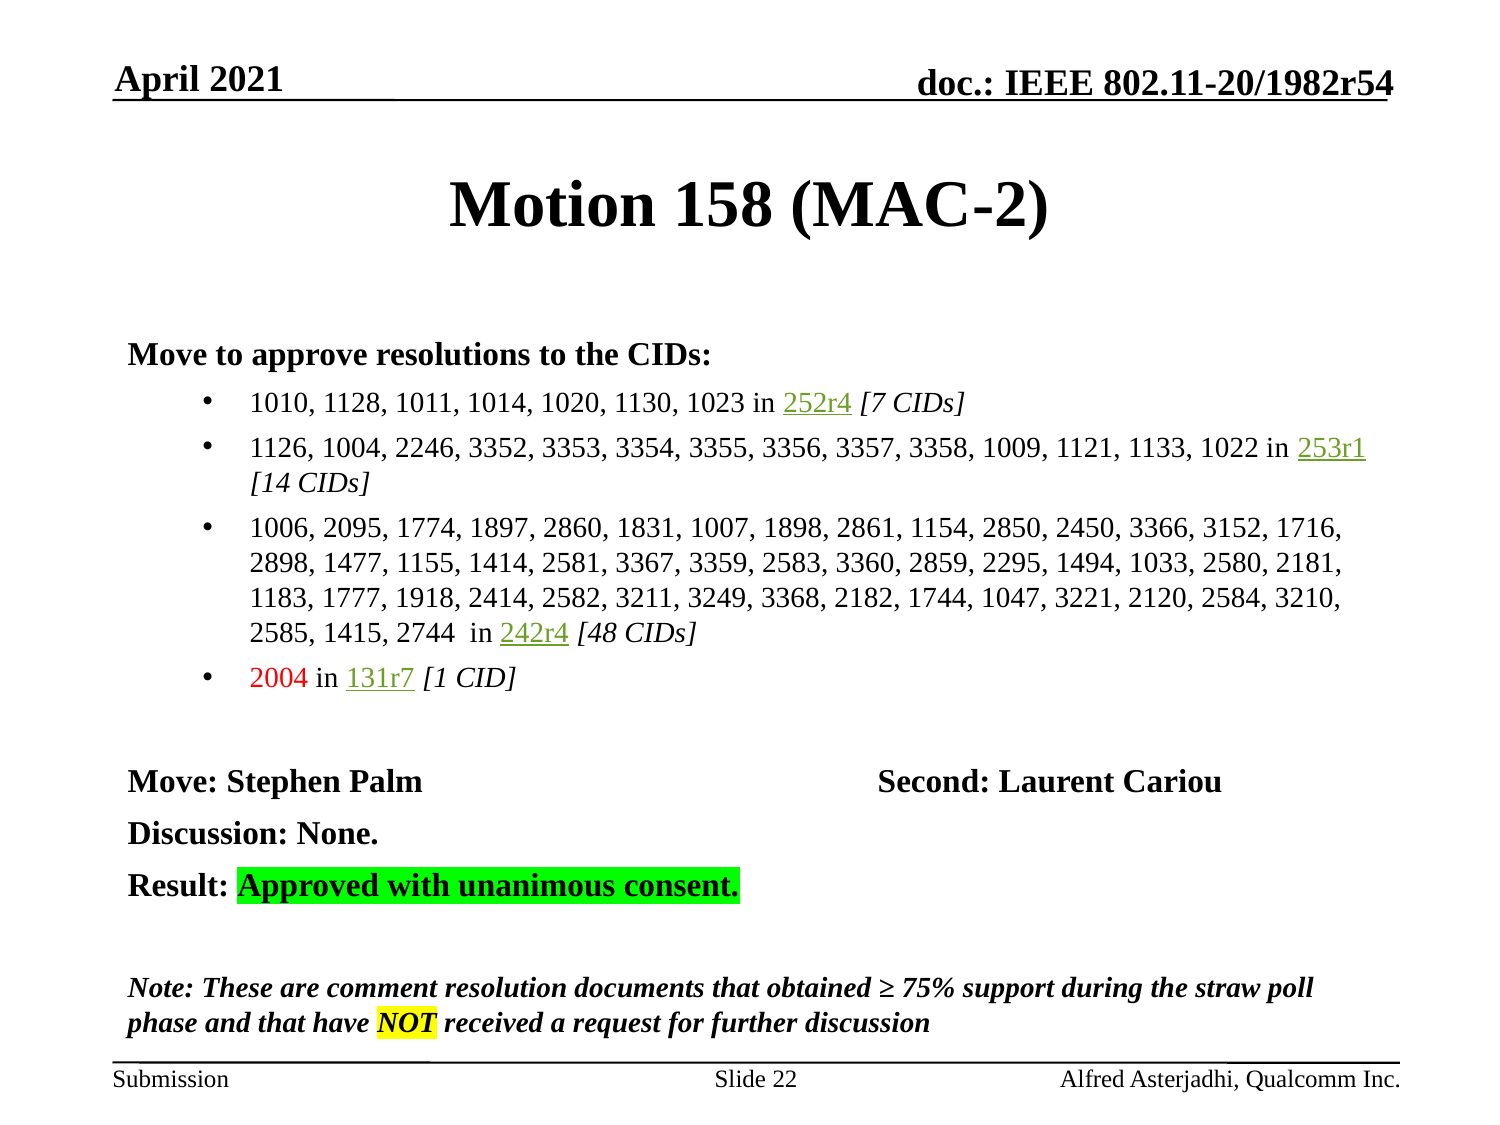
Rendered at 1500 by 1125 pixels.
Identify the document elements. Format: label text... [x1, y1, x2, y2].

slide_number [114, 54, 423, 100]
title Motion 158 (MAC-2) [112, 112, 1388, 288]
list Move to approve resolutions to the CIDs: 1010, 1128, 1011, 1014, 1020, 1130, 1023 in 252r4 [7 CIDs] 1126, 1004, 2246, 3352, 3353, 3354, 3355, 3356, 3357, 3358, 1009, 1121, 1133, 1022 in 253r1 [14 CIDs] 1006, 2095, 1774, 1897, 2860, 1831, 1007, 1898, 2861, 1154, 2850, 2450, 3366, 3152, 1716, 2898, 1477, 1155, 1414, 2581, 3367, 3359, 2583, 3360, 2859, 2295, 1494, 1033, 2580, 2181, 1183, 1777, 1918, 2414, 2582, 3211, 3249, 3368, 2182, 1744, 1047, 3221, 2120, 2584, 3210, 2585, 1415, 2744 in 242r4 [48 CIDs] 2004 in 131r7 [1 CID] Move: Stephen Palm Second: Laurent Cariou Discussion: None. Result: Approved with unanimous consent. Note: These are comment resolution documents that obtained ≥ 75% support during the straw poll phase and that have NOT received a request for further discussion [112, 324, 1388, 1063]
slide_number Slide 22 [712, 1061, 800, 1123]
footer Alfred Asterjadhi, Qualcomm Inc. [878, 1061, 1402, 1093]
